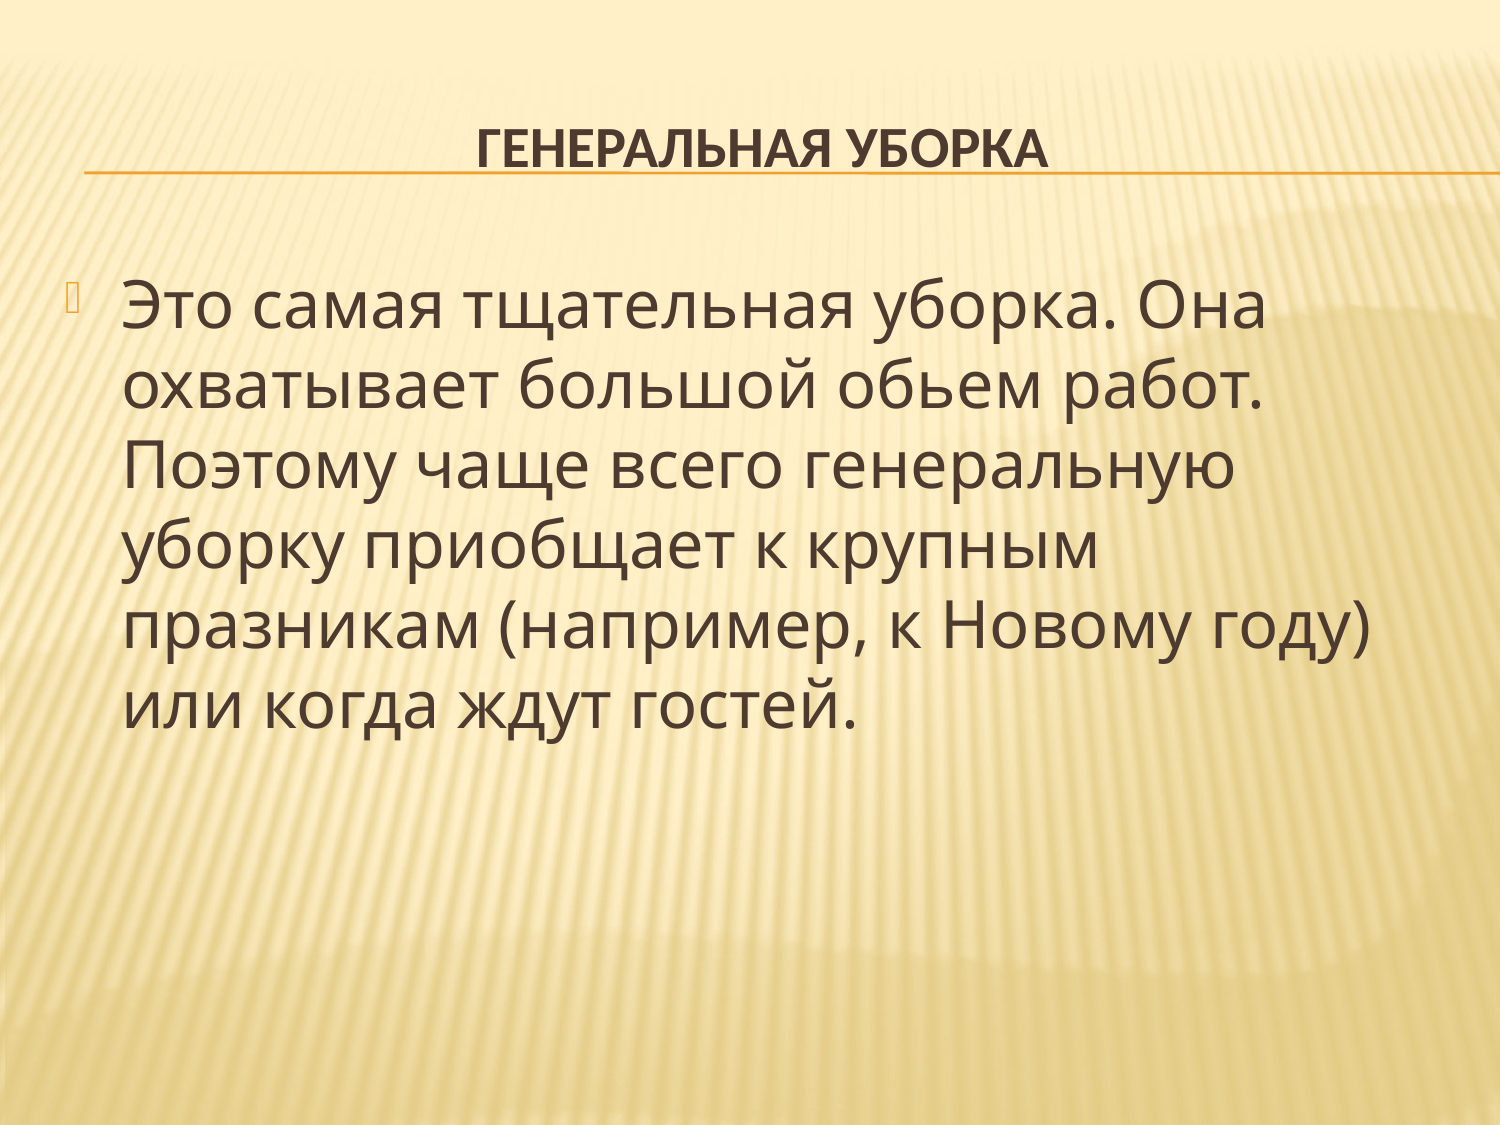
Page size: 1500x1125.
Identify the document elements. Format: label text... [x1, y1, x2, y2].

title Генеральная уборка [50, 75, 1475, 213]
list Это самая тщательная уборка. Она охватывает большой обьем работ. Поэтому чаще всего генеральную уборку приобщает к крупным празникам (например, к Новому году) или когда ждут гостей. [50, 254, 1475, 998]
